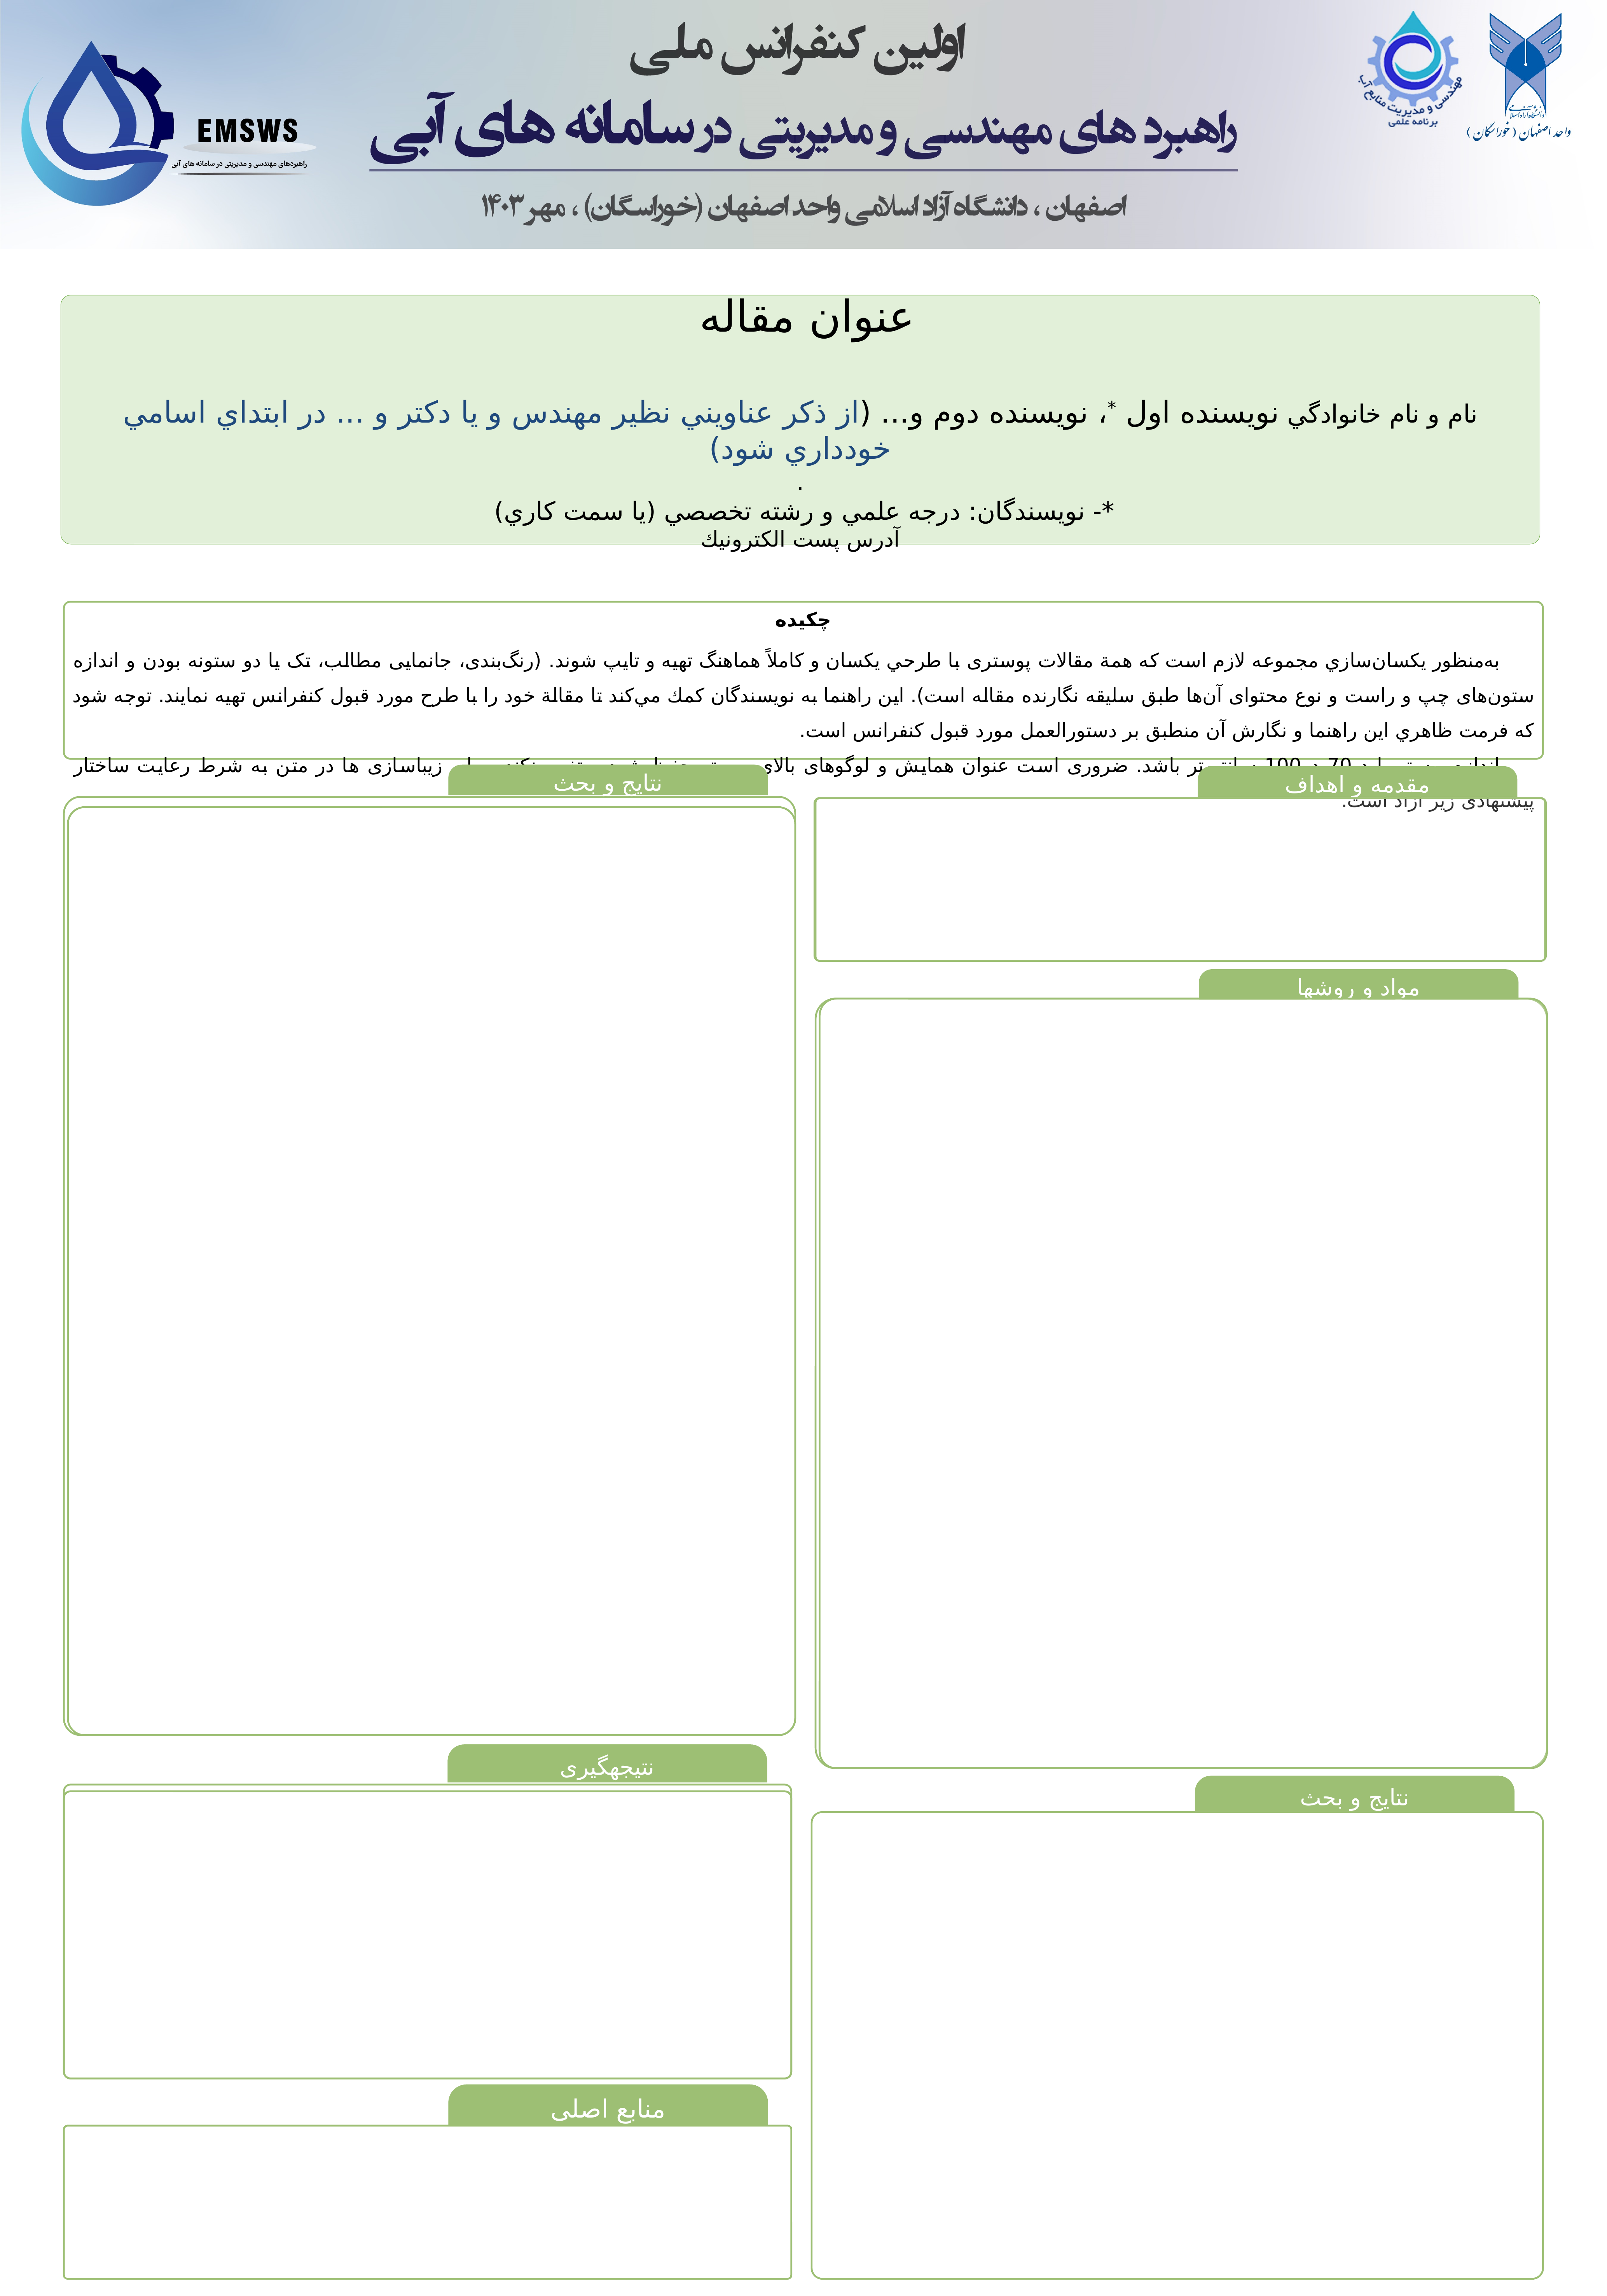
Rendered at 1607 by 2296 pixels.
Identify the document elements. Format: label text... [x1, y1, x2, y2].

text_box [64, 765, 795, 1735]
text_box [811, 1776, 1543, 2279]
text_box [64, 2085, 791, 2279]
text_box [814, 766, 1546, 961]
picture [0, 0, 1607, 249]
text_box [64, 1745, 791, 2079]
text_box چکیده به‌منظور يكسان‌سازي مجموعه لازم است كه همة مقالات پوستری با طرحي يكسان و كاملاً هماهنگ تهيه و تايپ شوند. (رنگ‌بندی، جانمایی مطالب، تک یا دو ستونه بودن و اندازه ستون‌های چپ و راست و نوع محتوای آن‌ها طبق سلیقه نگارنده مقاله است). اين راهنما به نويسندگان كمك مي‌كند تا مقالة خود را با طرح مورد قبول کنفرانس تهيه نمايند. توجه شود كه فرمت ظاهري اين راهنما و نگارش آن منطبق بر دستورالعمل مورد قبول کنفرانس است. اندازه پوستر باید 70 در100 سانتیمتر باشد. ضروری است عنوان همایش و لوگوهای بالای پوستر حفظ شود و تغییر نکند. سایر زیباسازی ها در متن به شرط رعایت ساختار پیشنهادی زیر آزاد است. [63, 601, 1544, 759]
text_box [816, 970, 1547, 1768]
text_box عنوان مقاله نام و نام خانوادگي نويسنده اول *، نويسنده دوم و... (از ذكر عناويني نظير مهندس و يا دكتر و ... در ابتداي اسامي خودداري شود) . *- نويسندگان: درجه علمي و رشته تخصصي (يا سمت كاري) آدرس پست الكترونيك [60, 295, 1541, 545]
